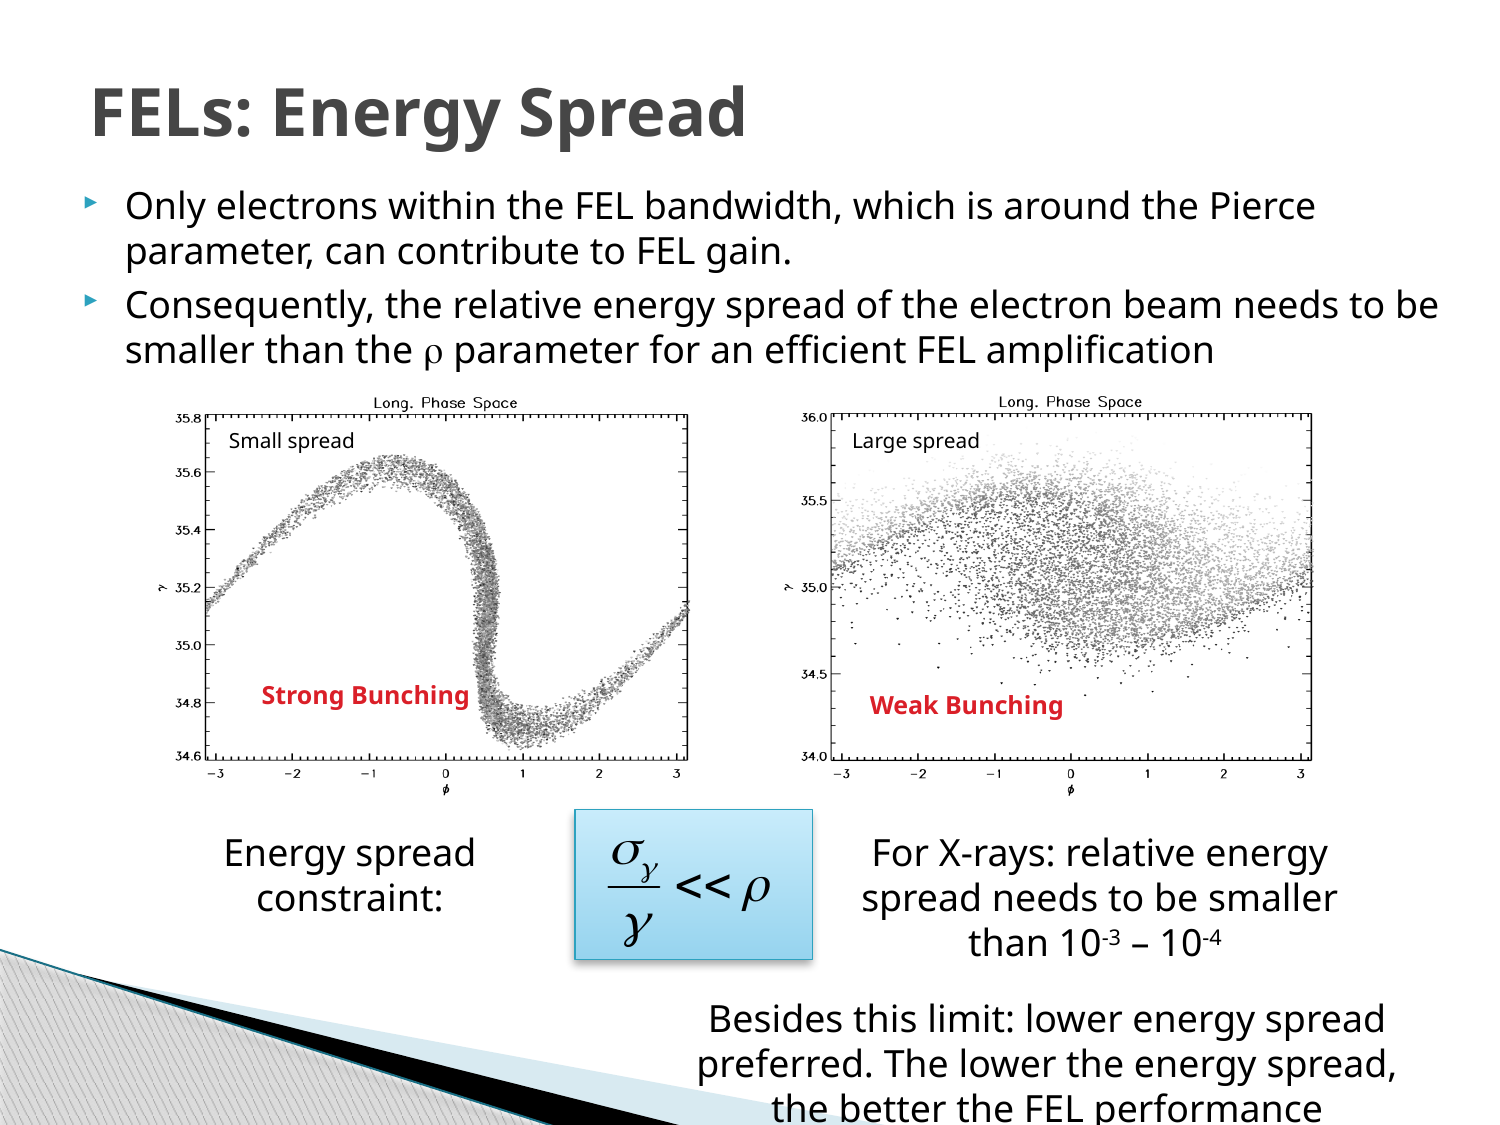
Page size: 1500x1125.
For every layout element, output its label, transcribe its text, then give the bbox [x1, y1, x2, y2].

picture [762, 384, 1333, 820]
text_box Besides this limit: lower energy spread preferred. The lower the energy spread, the better the FEL performance [666, 987, 1429, 1125]
text_box For X-rays: relative energy spread needs to be smaller than 10-3 – 10-4 [837, 822, 1363, 972]
text_box [574, 831, 594, 960]
text_box [713, 809, 756, 821]
text_box Energy spread constraint: [174, 831, 525, 927]
picture [137, 384, 708, 820]
title FELs: Energy Spread [75, 45, 1425, 175]
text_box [599, 821, 776, 956]
list Only electrons within the FEL bandwidth, which is around the Pierce parameter, can contribute to FEL gain. Consequently, the relative energy spread of the electron beam needs to be smaller than the  parameter for an efficient FEL amplification [50, 174, 1500, 986]
text_box [780, 831, 813, 960]
